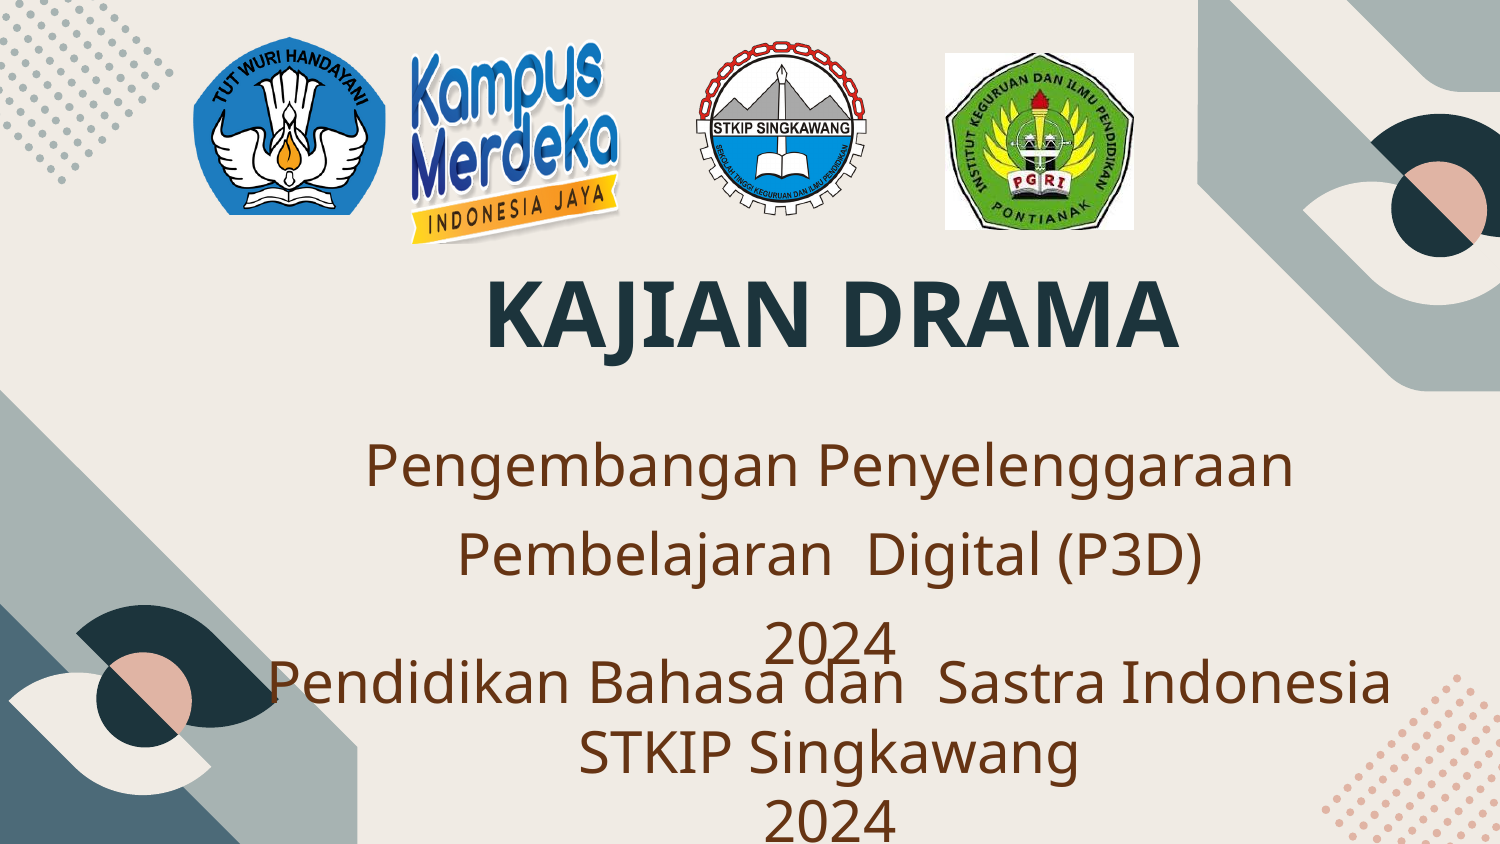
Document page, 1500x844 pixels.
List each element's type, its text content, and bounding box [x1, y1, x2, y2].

text_box [411, 39, 623, 244]
text_box Pengembangan Penyelenggaraan Pembelajaran Digital (P3D) 2024 [362, 401, 1491, 684]
text_box Pendidikan Bahasa dan Sastra Indonesia STKIP Singkawang 2024 [362, 637, 1483, 844]
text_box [0, 388, 358, 844]
text_box [135, 34, 396, 215]
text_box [1197, 0, 1500, 392]
text_box [690, 37, 871, 219]
title KAJIAN DRAMA [203, 251, 1192, 375]
picture [945, 53, 1134, 231]
